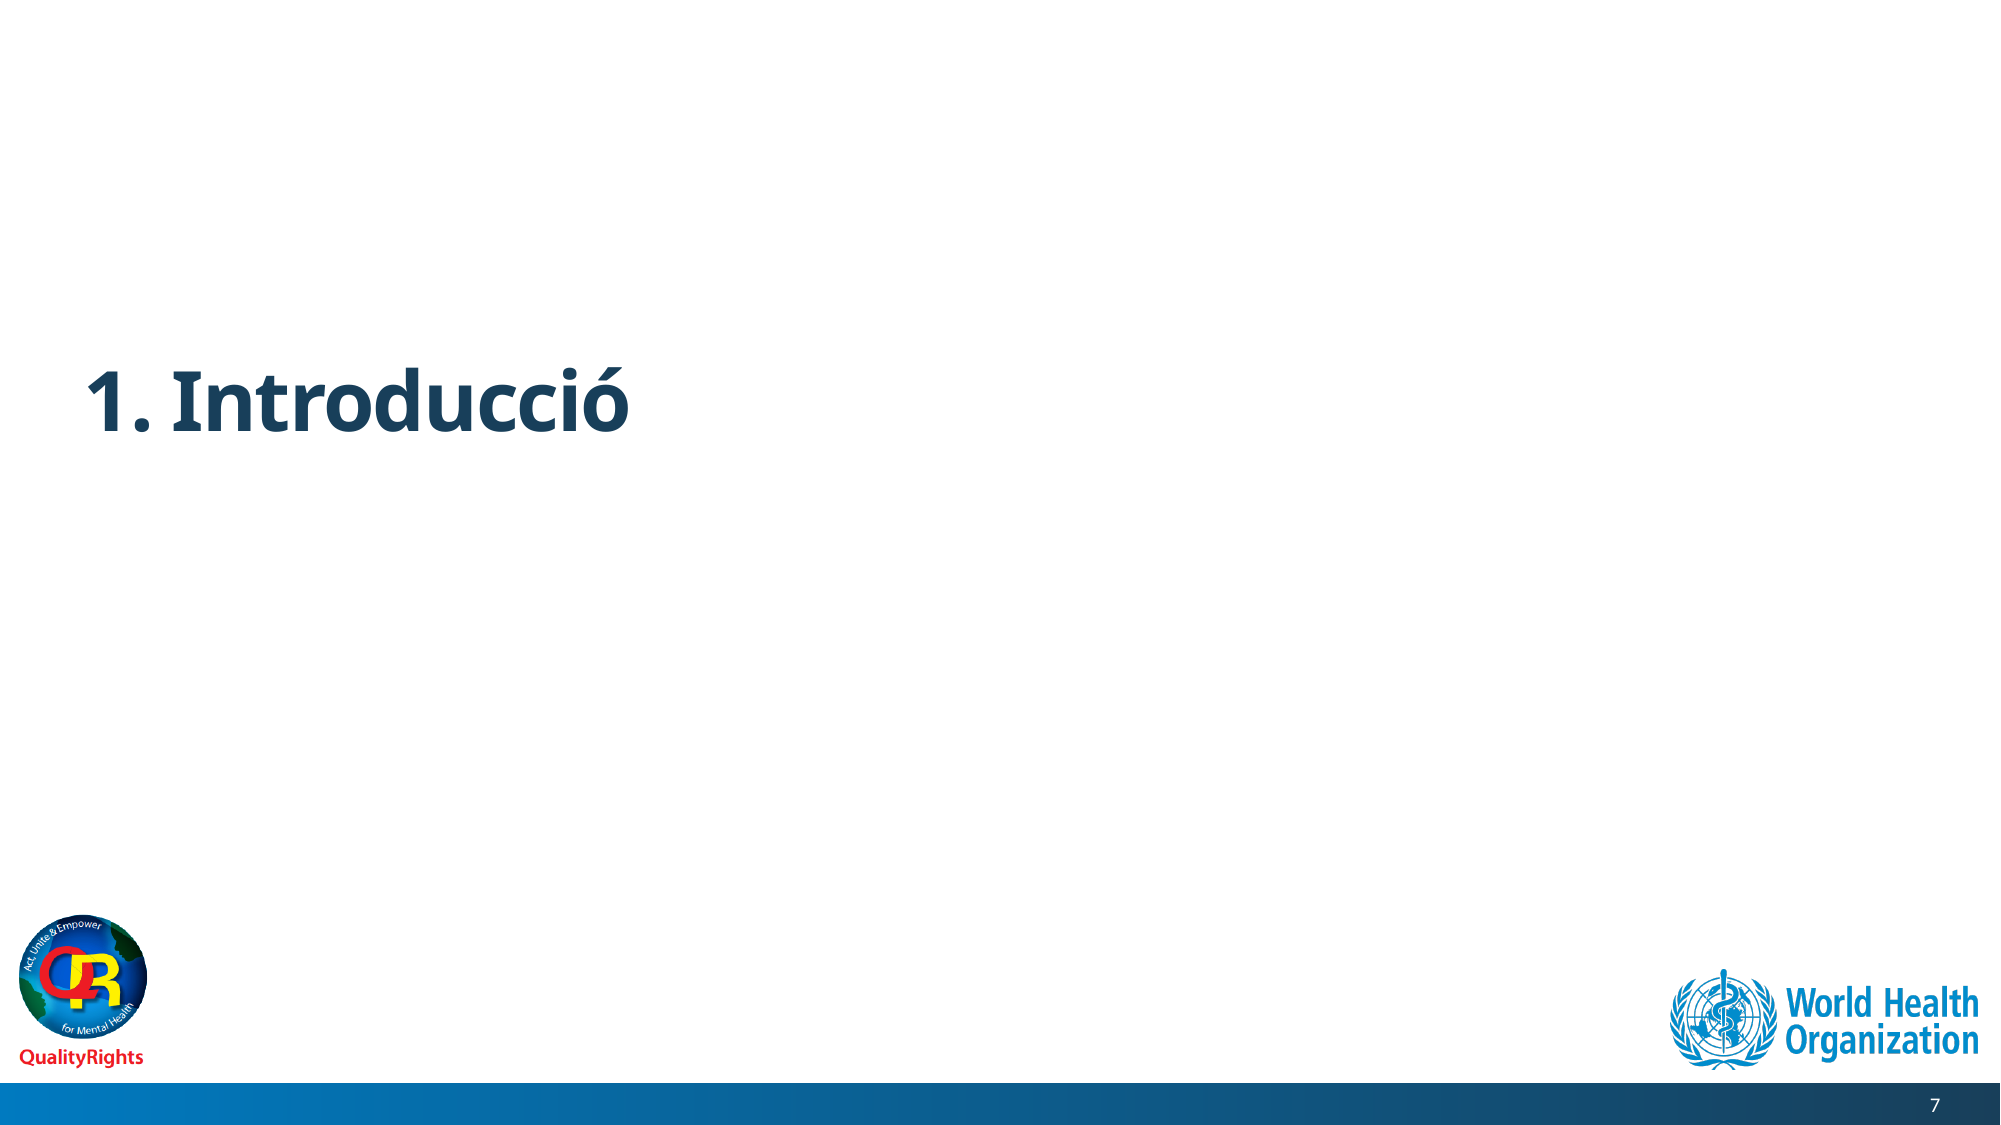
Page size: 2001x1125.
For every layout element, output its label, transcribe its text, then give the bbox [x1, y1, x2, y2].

picture [1726, 988, 1733, 999]
title 1. Introducció [83, 379, 1690, 451]
picture [0, 897, 162, 1082]
picture [1678, 1024, 1682, 1034]
picture [1670, 1029, 1716, 1070]
picture [1711, 1021, 1722, 1029]
picture [1670, 969, 1978, 1070]
picture [1716, 1064, 1731, 1070]
picture [1725, 1040, 1747, 1054]
